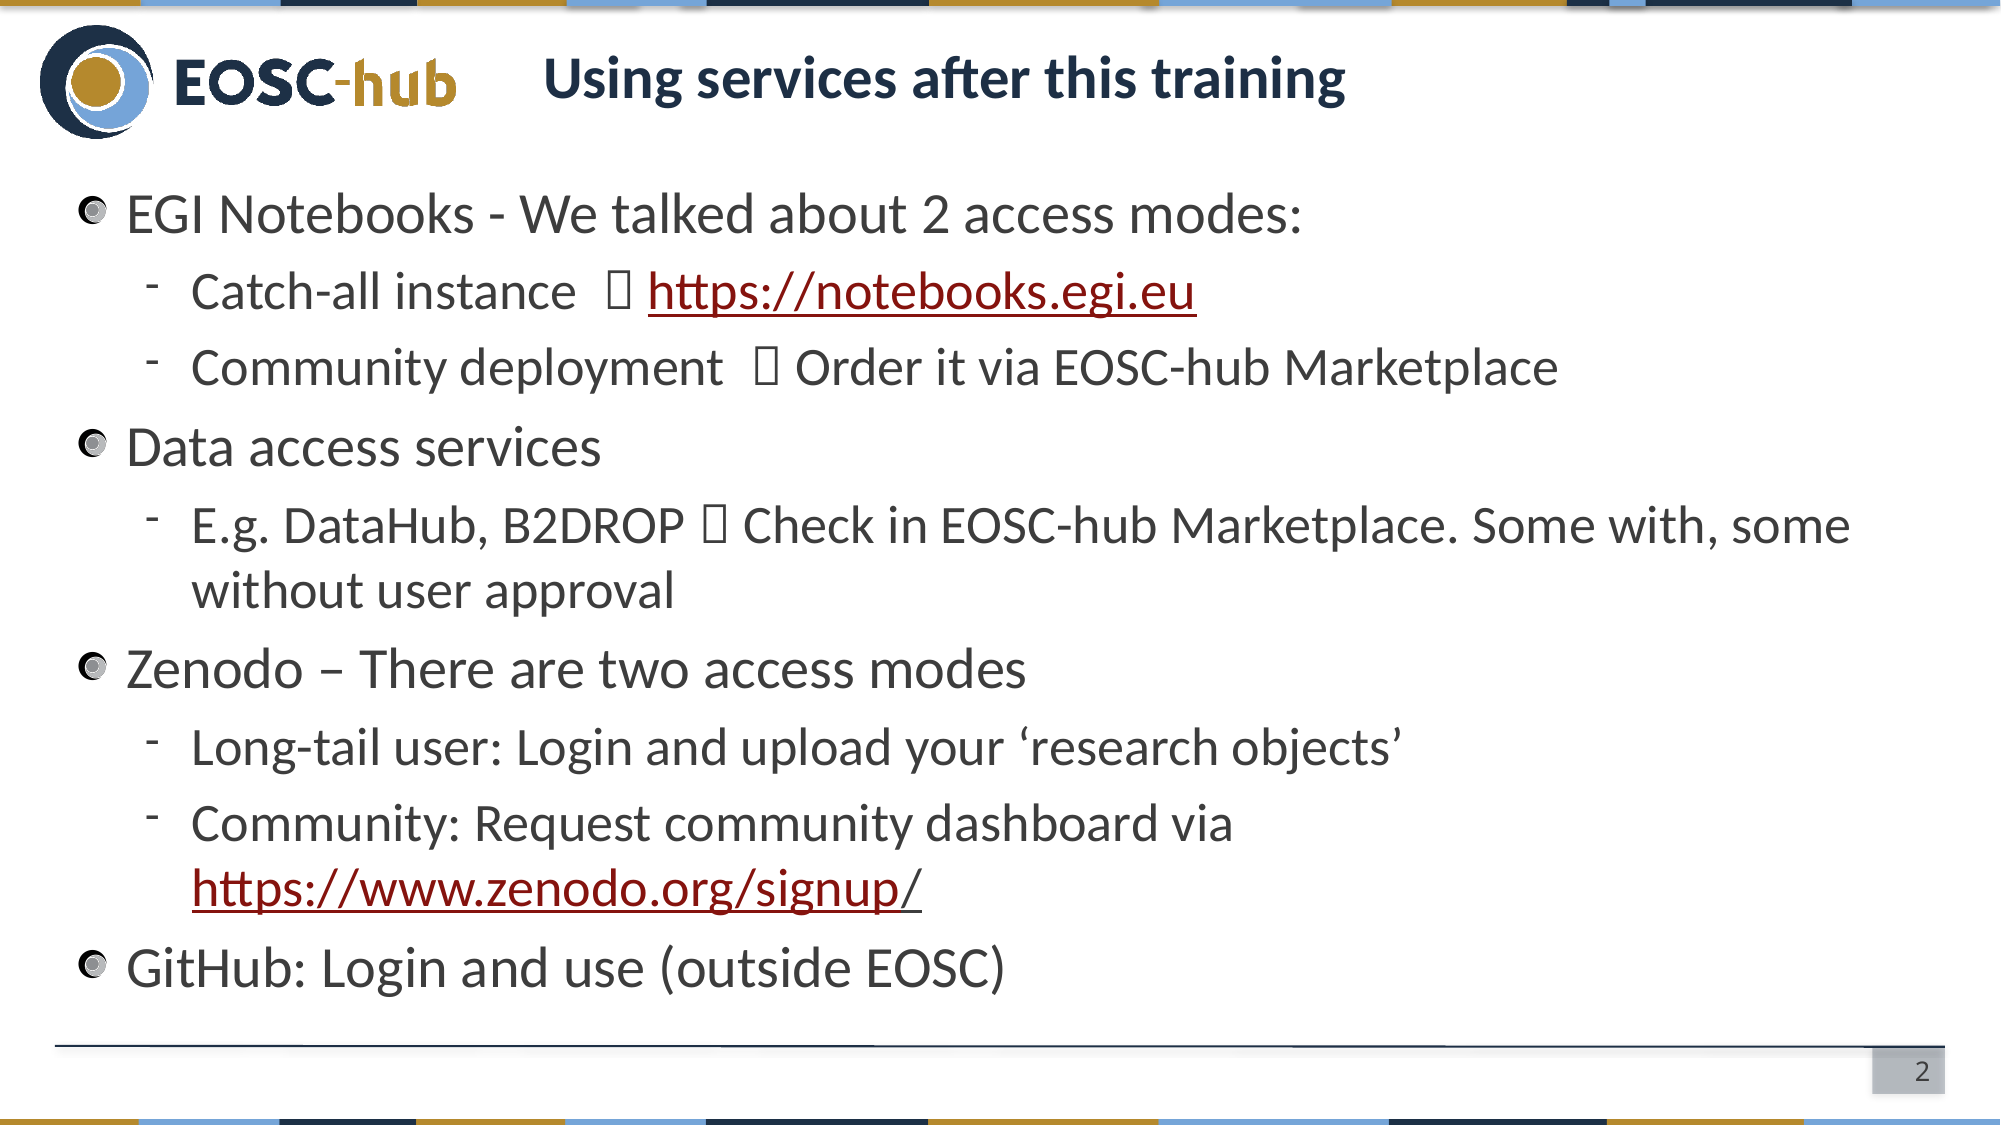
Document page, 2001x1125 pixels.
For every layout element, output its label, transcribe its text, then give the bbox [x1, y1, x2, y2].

list EGI Notebooks - We talked about 2 access modes: Catch-all instance  https://notebooks.egi.eu Community deployment  Order it via EOSC-hub Marketplace Data access services E.g. DataHub, B2DROP  Check in EOSC-hub Marketplace. Some with, some without user approval Zenodo – There are two access modes Long-tail user: Login and upload your ‘research objects’ Community: Request community dashboard via https://www.zenodo.org/signup/ GitHub: Login and use (outside EOSC) [55, 167, 1945, 965]
picture [69, 189, 111, 231]
title Using services after this training [528, 30, 1946, 120]
picture [0, 1119, 2000, 1125]
slide_number 2 [1433, 1046, 1945, 1094]
picture [69, 943, 111, 985]
picture [69, 422, 111, 464]
picture [17, 19, 479, 144]
picture [69, 645, 111, 687]
